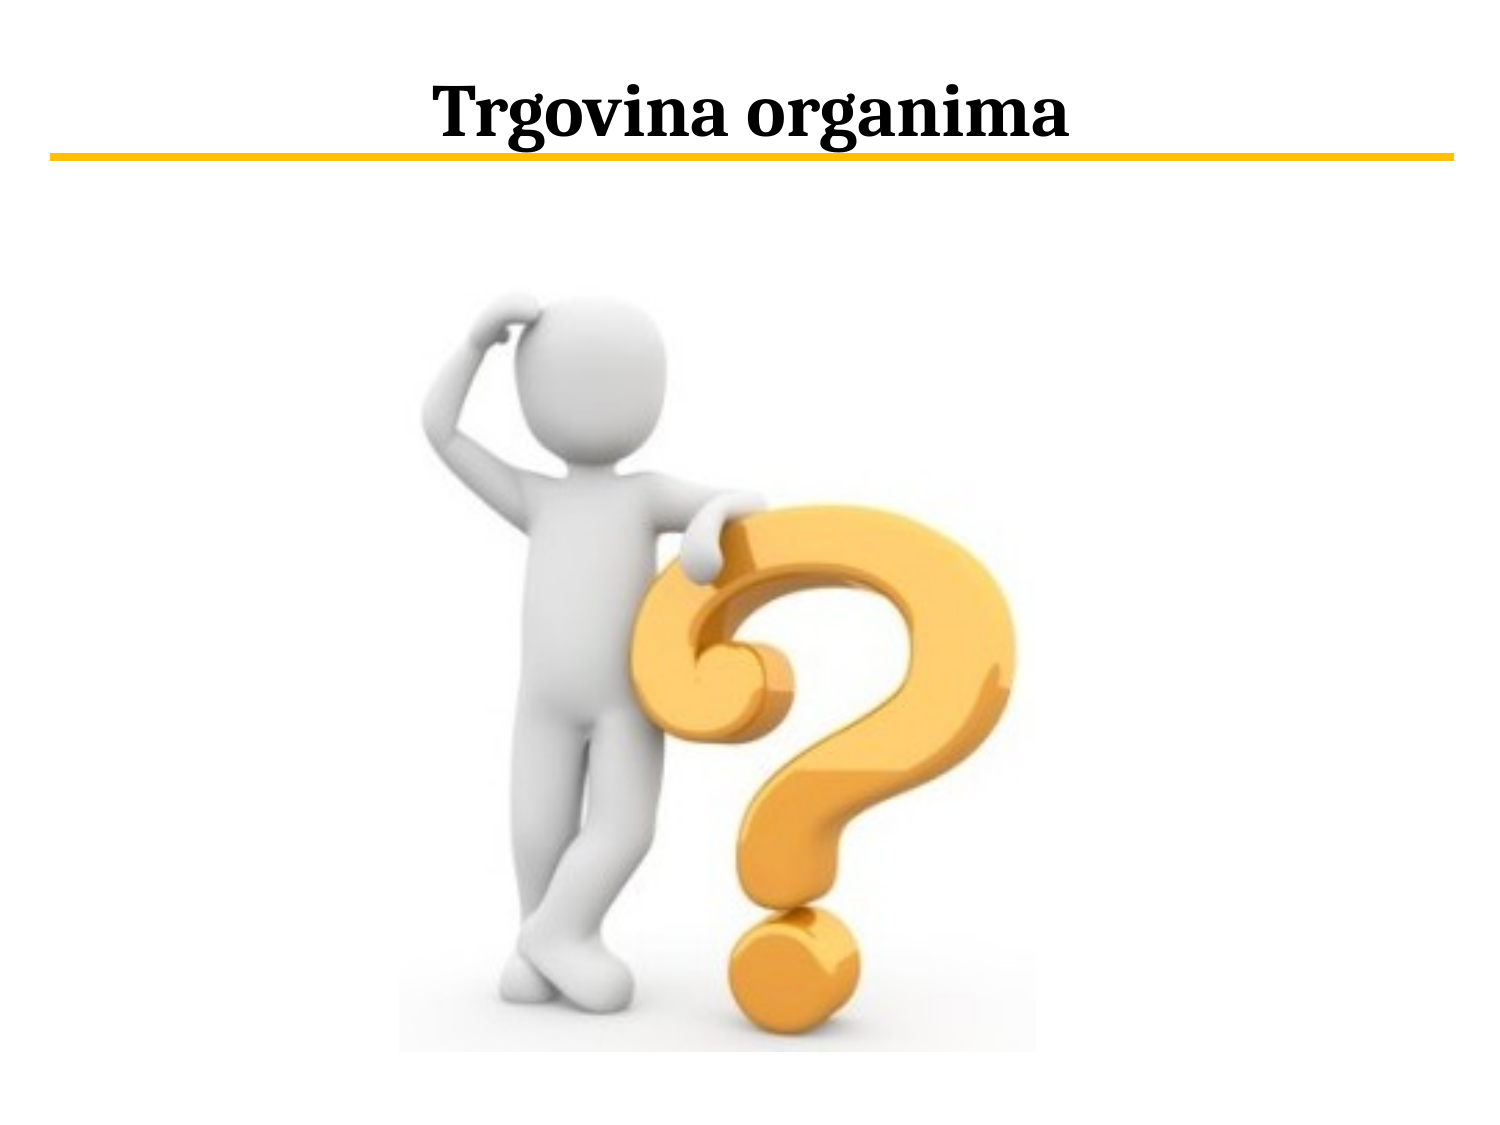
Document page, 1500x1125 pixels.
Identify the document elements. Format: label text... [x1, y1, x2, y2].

picture [399, 271, 1036, 1052]
text_box Trgovina organima [173, 54, 1332, 153]
picture [50, 153, 1454, 161]
